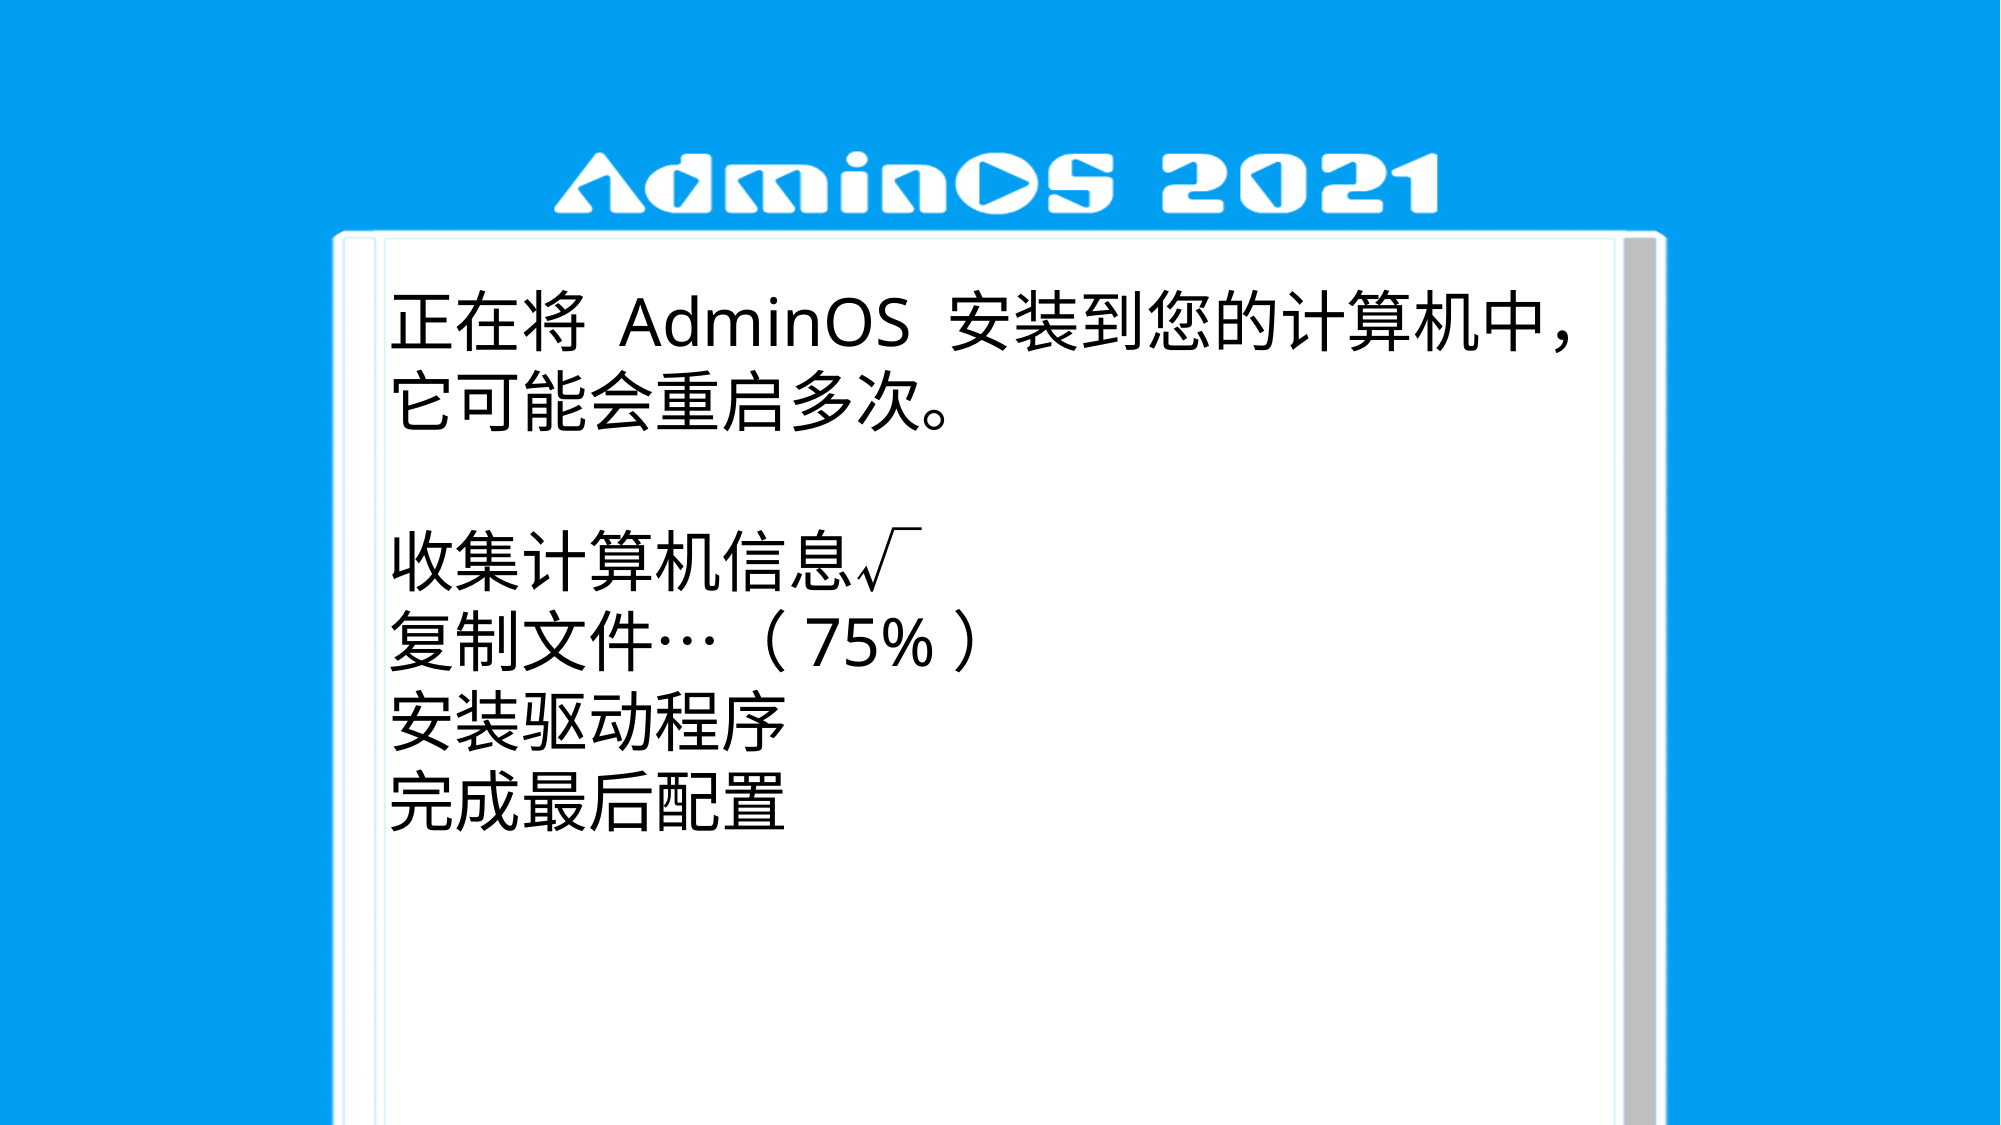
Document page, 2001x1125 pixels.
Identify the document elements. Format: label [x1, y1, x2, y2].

picture [332, 230, 1668, 1125]
picture [841, 172, 868, 213]
picture [1048, 154, 1113, 213]
picture [1162, 154, 1228, 213]
picture [882, 165, 946, 213]
picture [725, 165, 827, 214]
picture [1241, 154, 1307, 213]
picture [846, 152, 868, 167]
picture [955, 153, 1038, 214]
picture [555, 153, 645, 213]
picture [645, 154, 712, 213]
picture [1392, 153, 1437, 213]
picture [1322, 154, 1387, 213]
